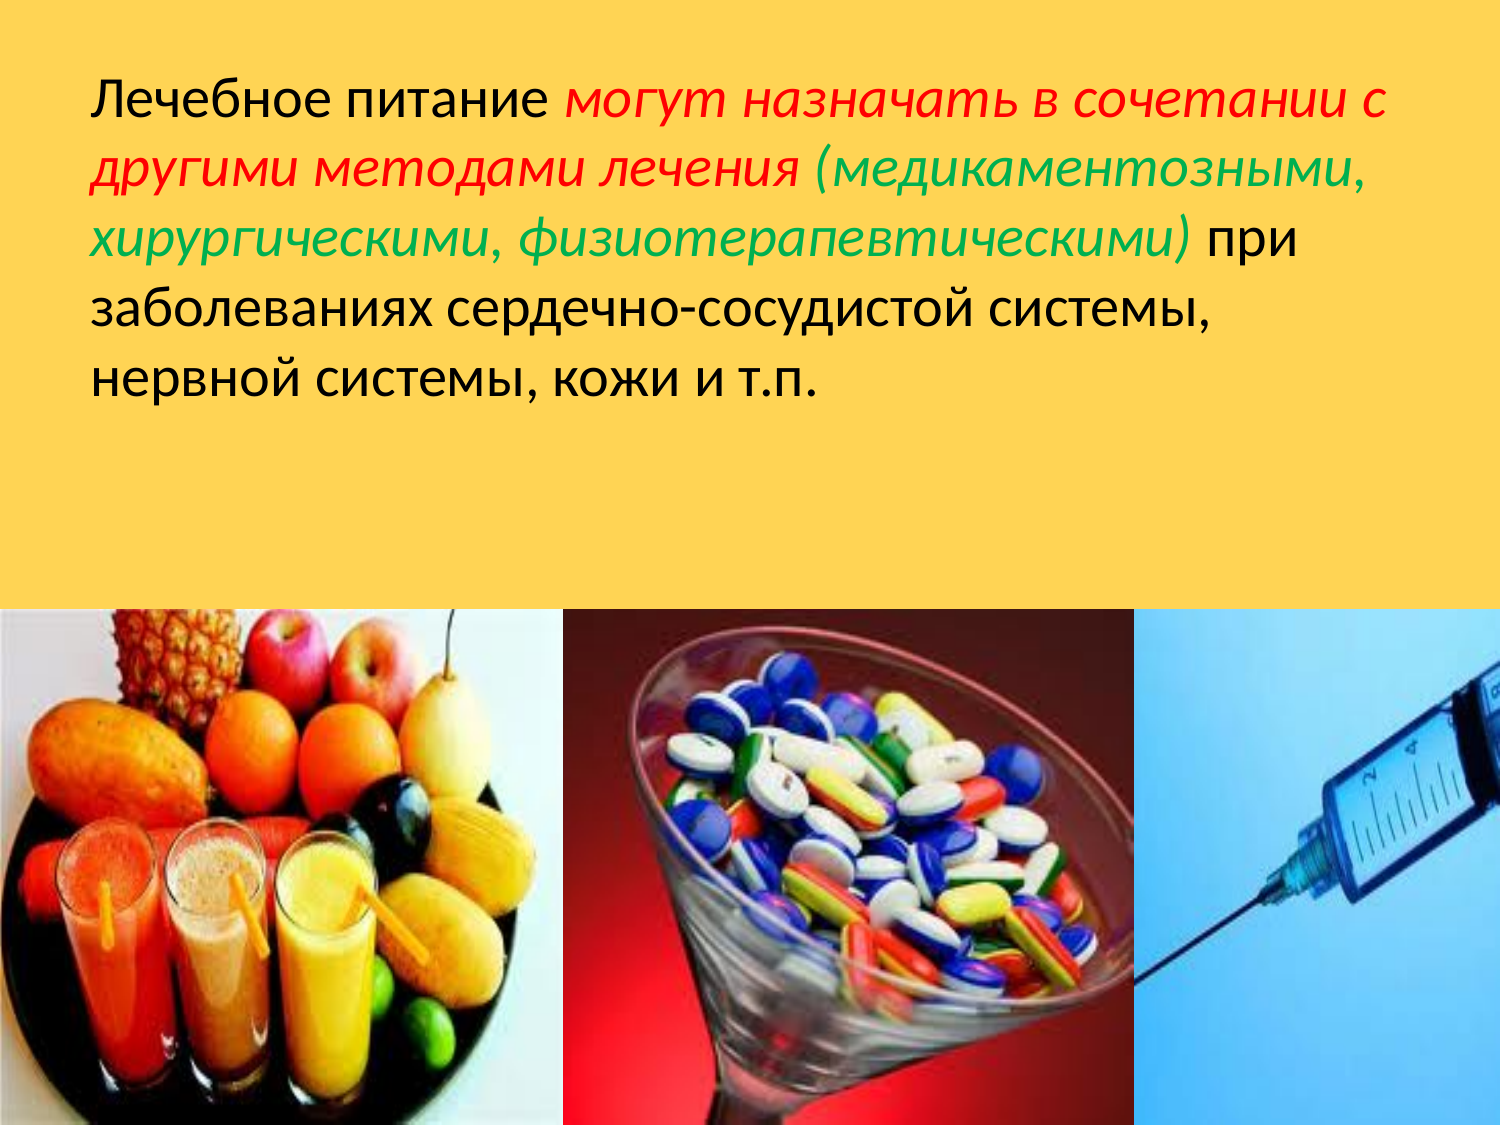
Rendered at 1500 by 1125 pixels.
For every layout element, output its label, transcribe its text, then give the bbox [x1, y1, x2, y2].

title Лечебное питание могут назначать в сочетании с другими методами лечения (медикаментозными, хирургическими, физиотерапевтическими) при заболеваниях сердечно-сосудистой системы, нервной системы, кожи и т.п. [75, 45, 1425, 422]
picture [0, 609, 1500, 1125]
